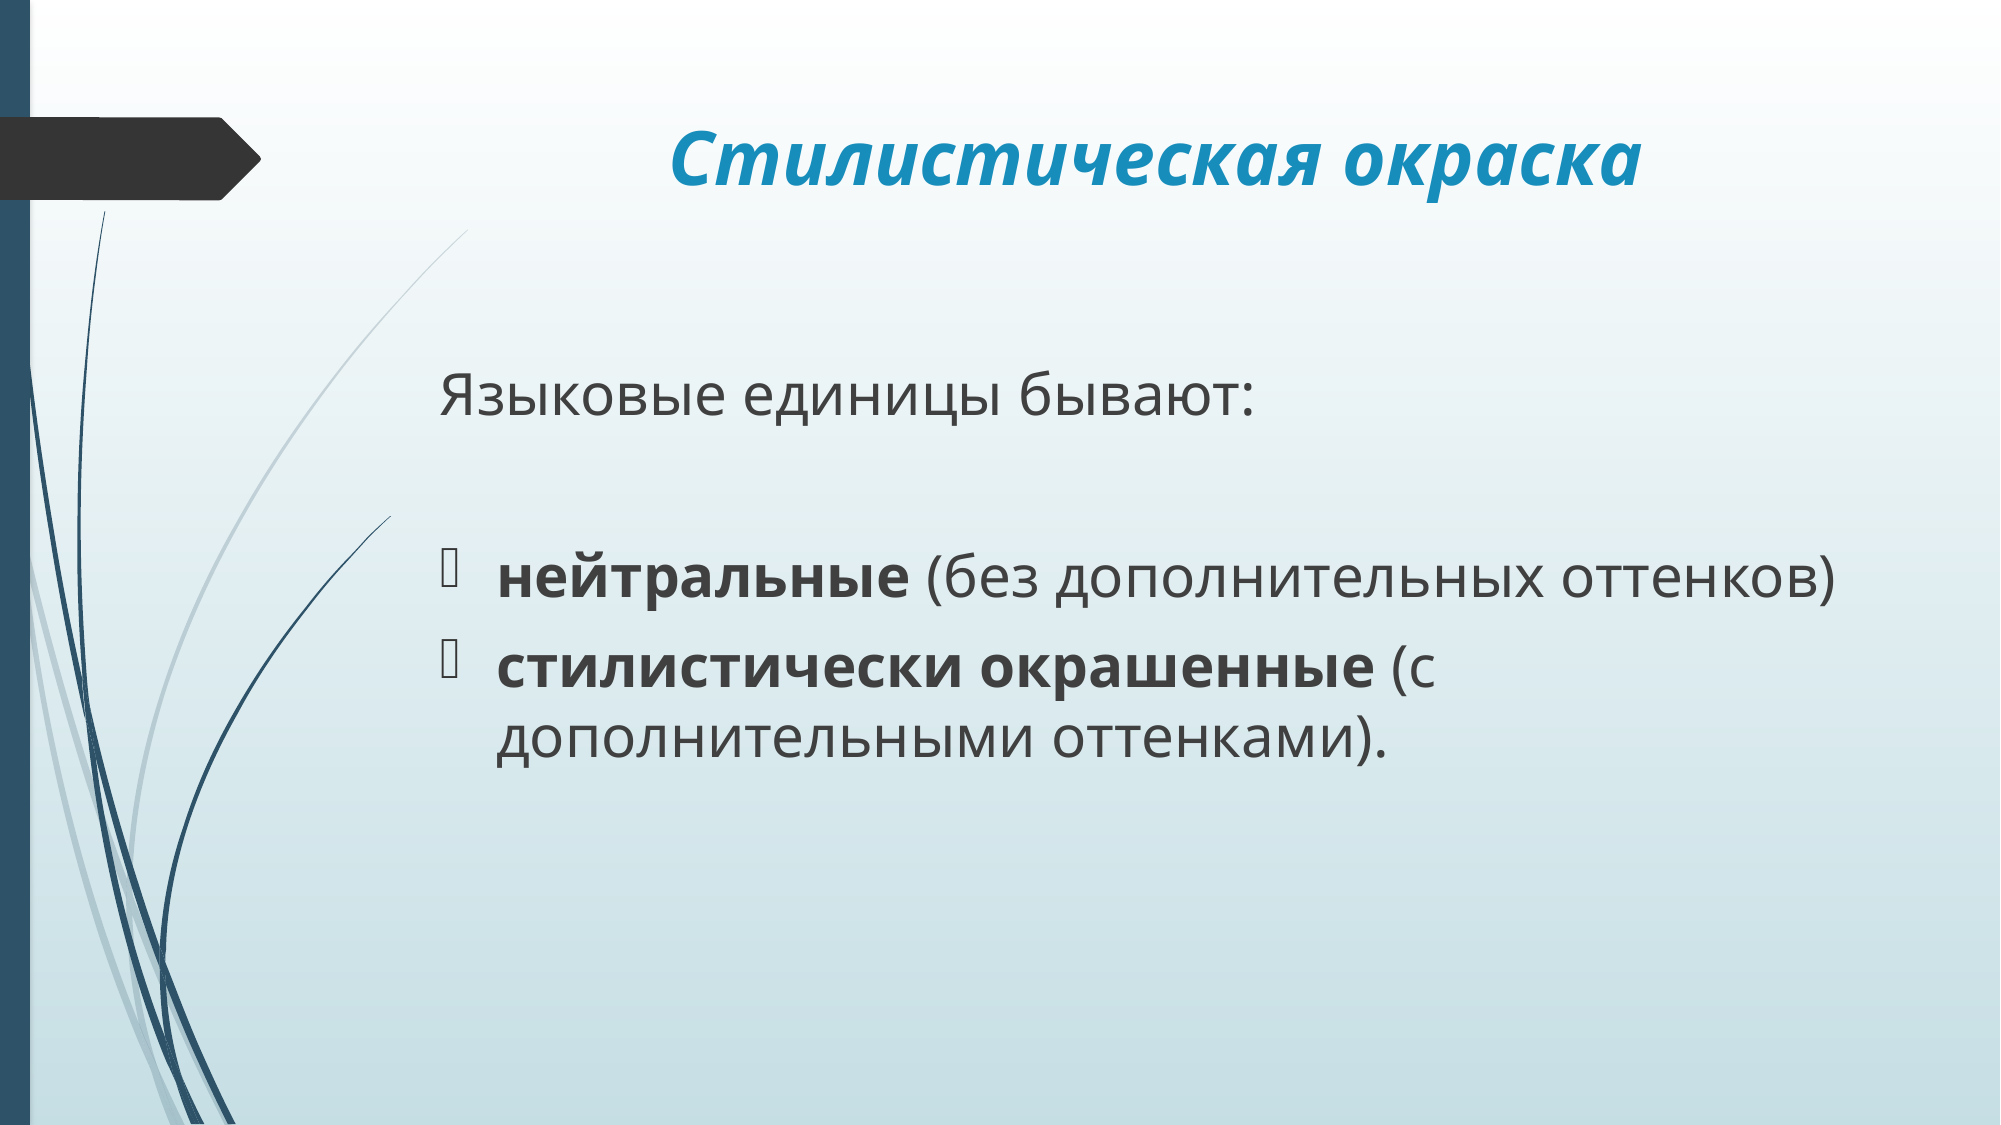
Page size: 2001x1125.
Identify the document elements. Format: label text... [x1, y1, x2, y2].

title Стилистическая окраска [425, 102, 1888, 313]
list Языковые единицы бывают: нейтральные (без дополнительных оттенков) стилистически окрашенные (с дополнительными оттенками). [424, 350, 1888, 970]
